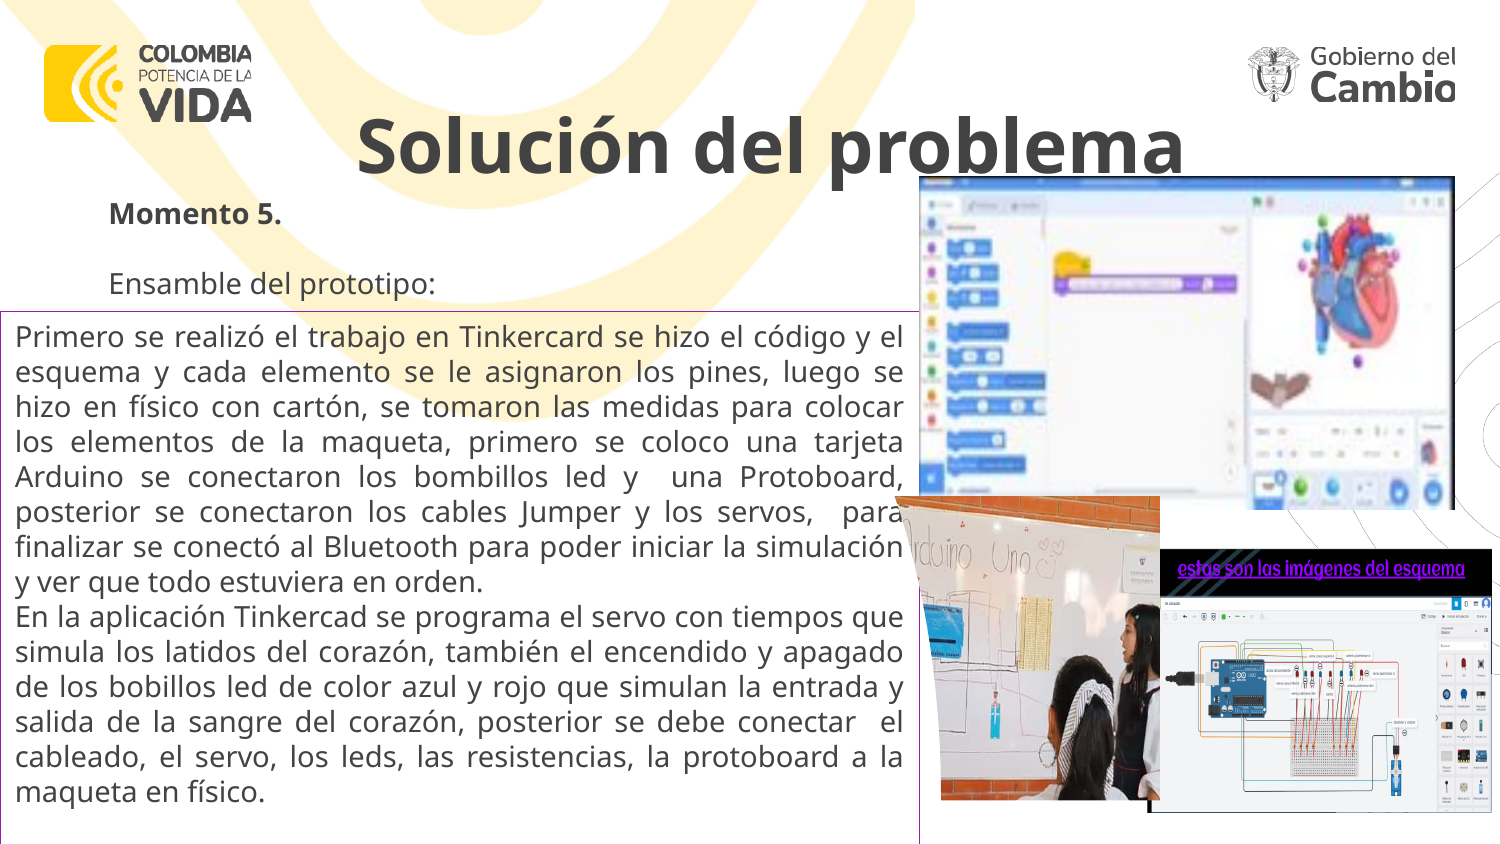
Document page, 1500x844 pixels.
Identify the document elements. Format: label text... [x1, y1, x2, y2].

picture [43, 44, 252, 122]
text_box Momento 5. Ensamble del prototipo: [93, 187, 666, 311]
picture [894, 169, 1500, 813]
picture [1247, 46, 1456, 102]
title Solución del problema [302, 83, 1262, 218]
text_box Primero se realizó el trabajo en Tinkercard se hizo el código y el esquema y cada elemento se le asignaron los pines, luego se hizo en físico con cartón, se tomaron las medidas para colocar los elementos de la maqueta, primero se coloco una tarjeta Arduino se conectaron los bombillos led y una Protoboard, posterior se conectaron los cables Jumper y los servos, para finalizar se conectó al Bluetooth para poder iniciar la simulación y ver que todo estuviera en orden. En la aplicación Tinkercad se programa el servo con tiempos que simula los latidos del corazón, también el encendido y apagado de los bobillos led de color azul y rojo que simulan la entrada y salida de la sangre del corazón, posterior se debe conectar el cableado, el servo, los leds, las resistencias, la protoboard a la maqueta en físico. [0, 311, 920, 844]
